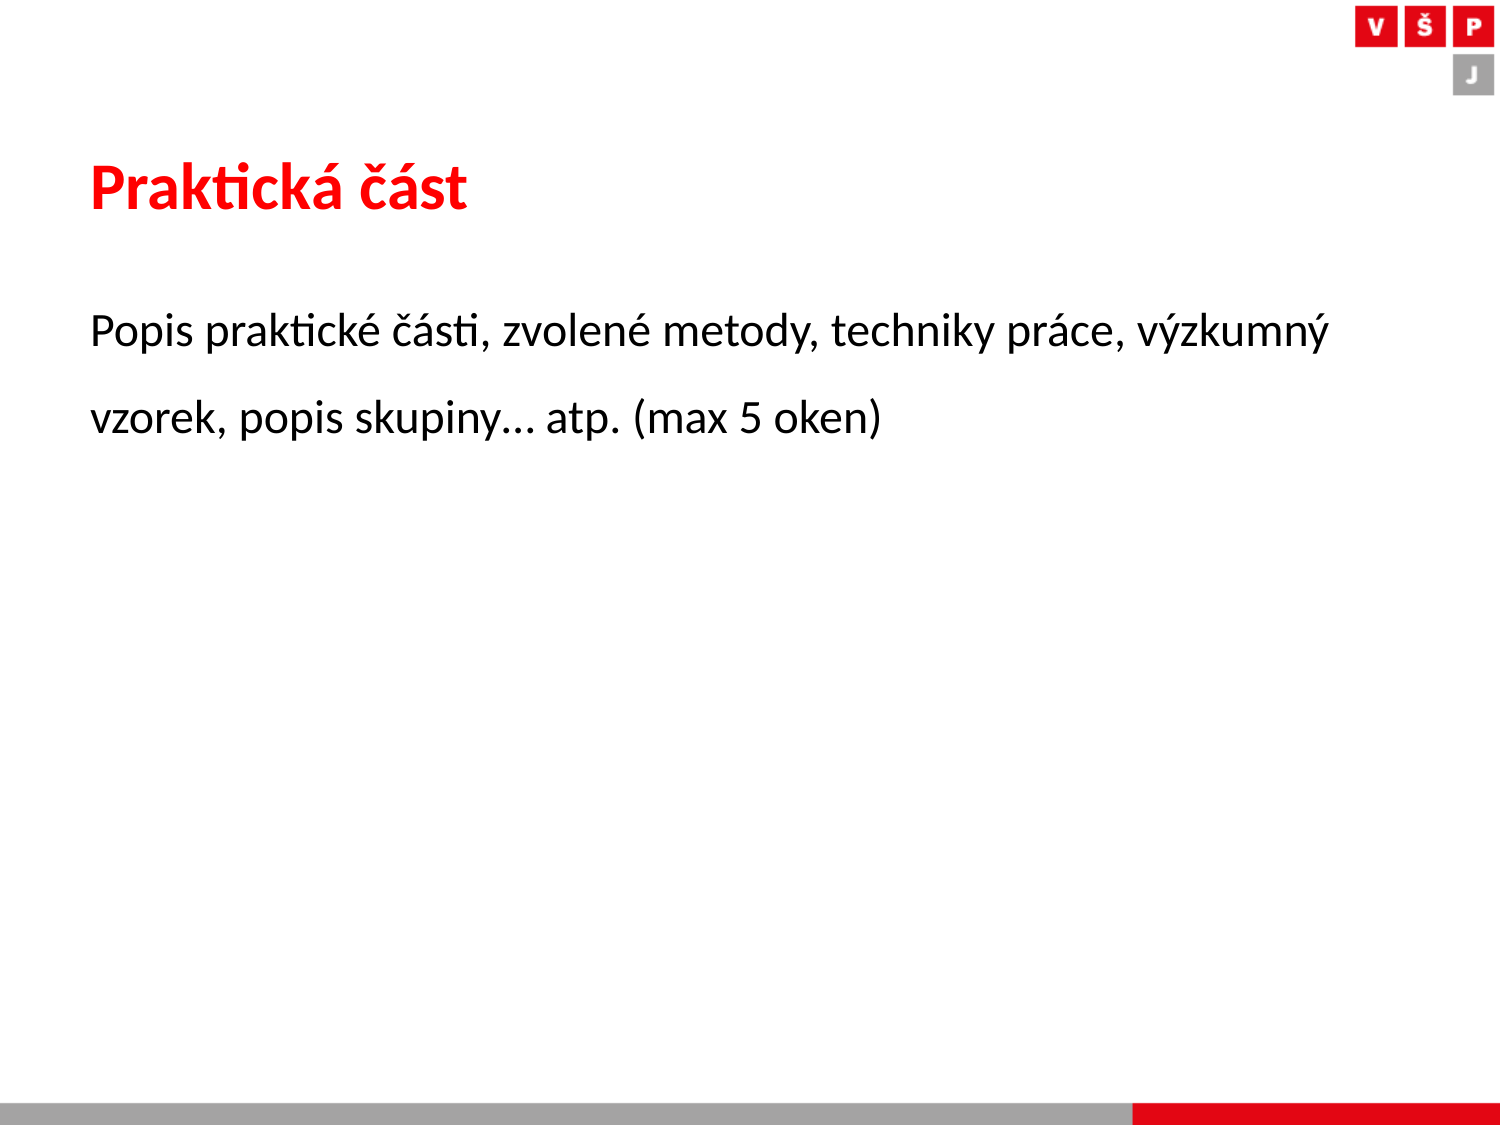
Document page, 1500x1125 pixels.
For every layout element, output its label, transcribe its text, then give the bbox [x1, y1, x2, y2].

list Popis praktické části, zvolené metody, techniky práce, výzkumný vzorek, popis skupiny… atp. (max 5 oken) [75, 262, 1425, 1005]
title Praktická část [75, 42, 1425, 231]
